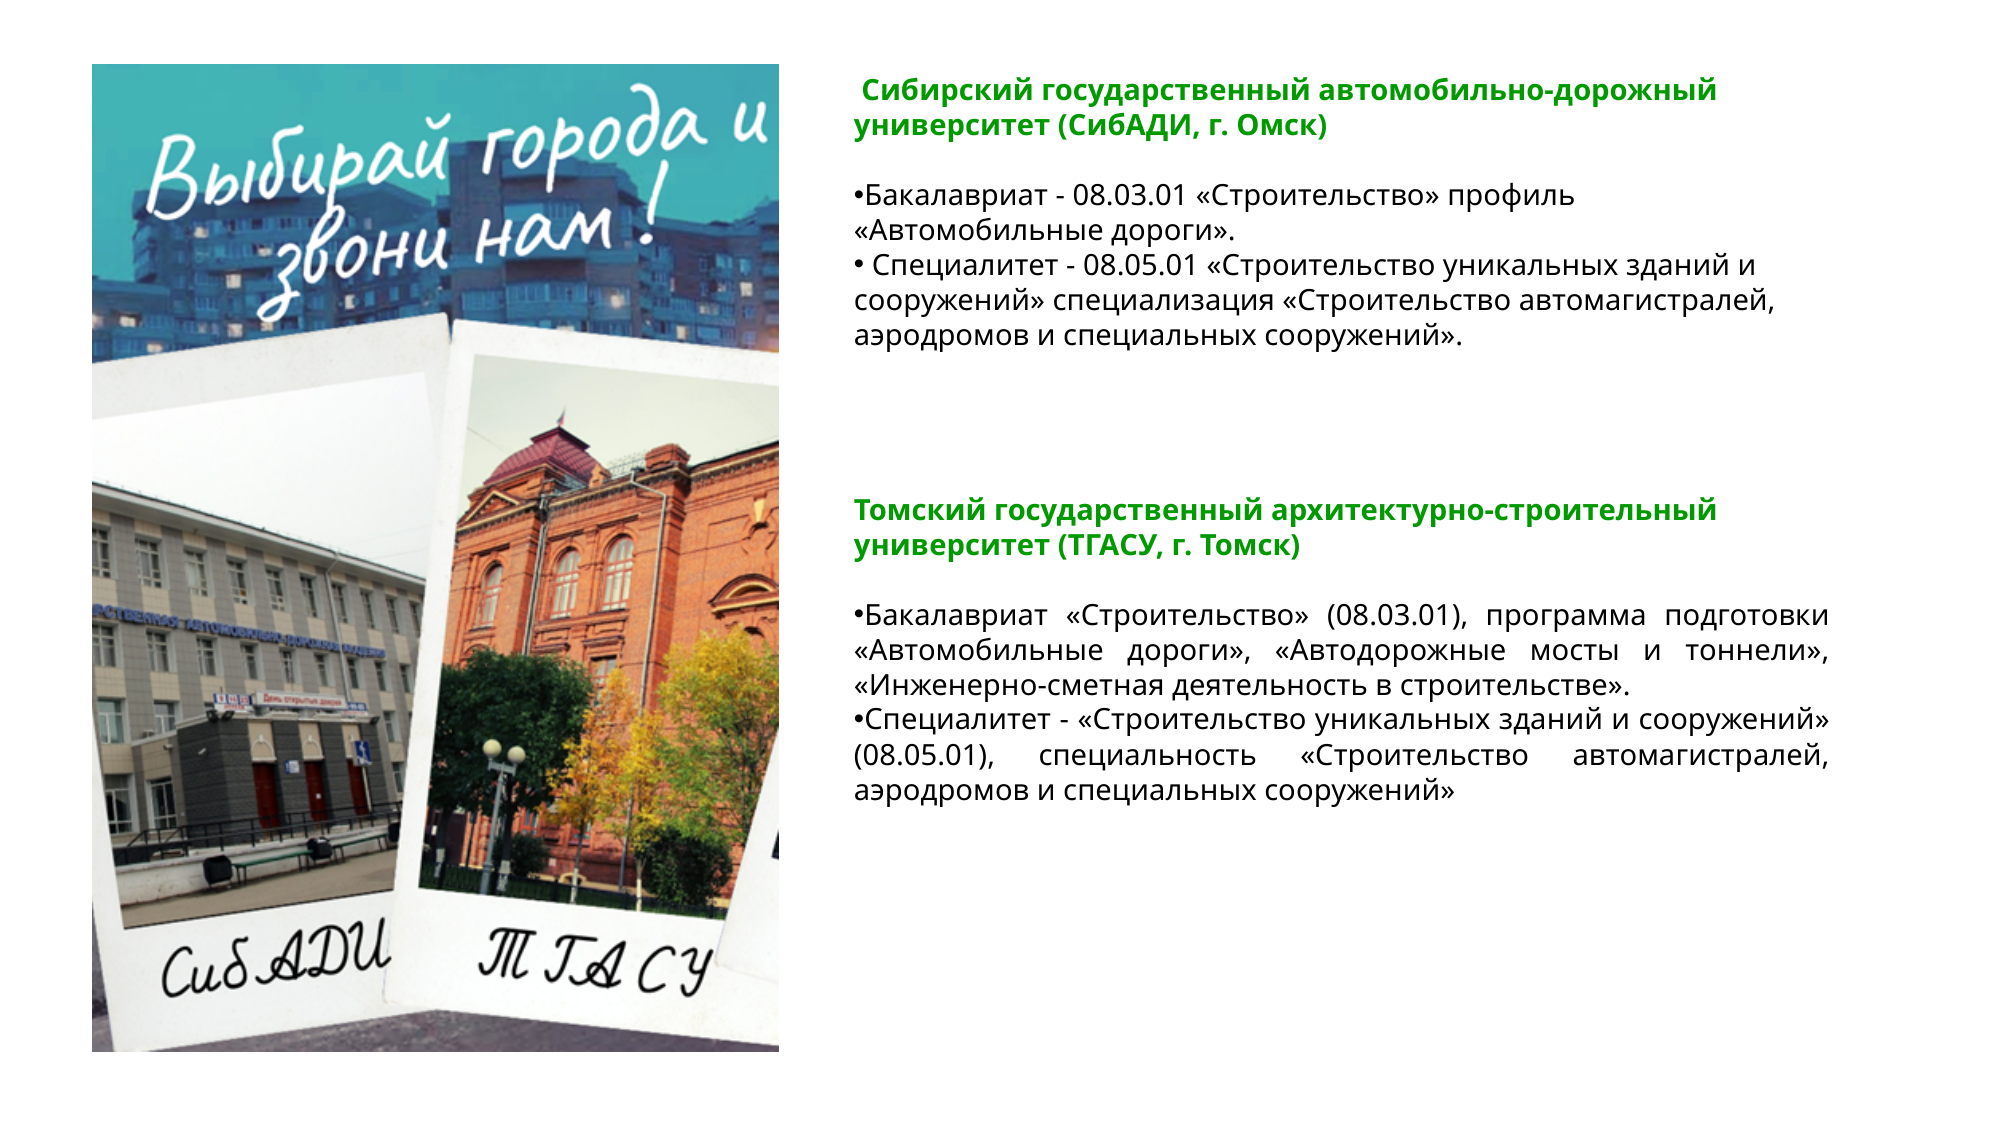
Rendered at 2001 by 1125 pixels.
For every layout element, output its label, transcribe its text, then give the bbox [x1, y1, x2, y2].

picture [92, 63, 779, 1052]
list Сибирский государственный автомобильно-дорожный университет (СибАДИ, г. Омск) Бакалавриат - 08.03.01 «Строительство» профиль «Автомобильные дороги». Специалитет - 08.05.01 «Строительство уникальных зданий и сооружений» специализация «Строительство автомагистралей, аэродромов и специальных сооружений». Томский государственный архитектурно-строительный университет (ТГАСУ, г. Томск) Бакалавриат «Строительство» (08.03.01), программа подготовки «Автомобильные дороги», «Автодорожные мосты и тоннели», «Инженерно-сметная деятельность в строительстве». Специалитет - «Строительство уникальных зданий и сооружений» (08.05.01), специальность «Строительство автомагистралей, аэродромов и специальных сооружений» [839, 64, 1846, 1017]
